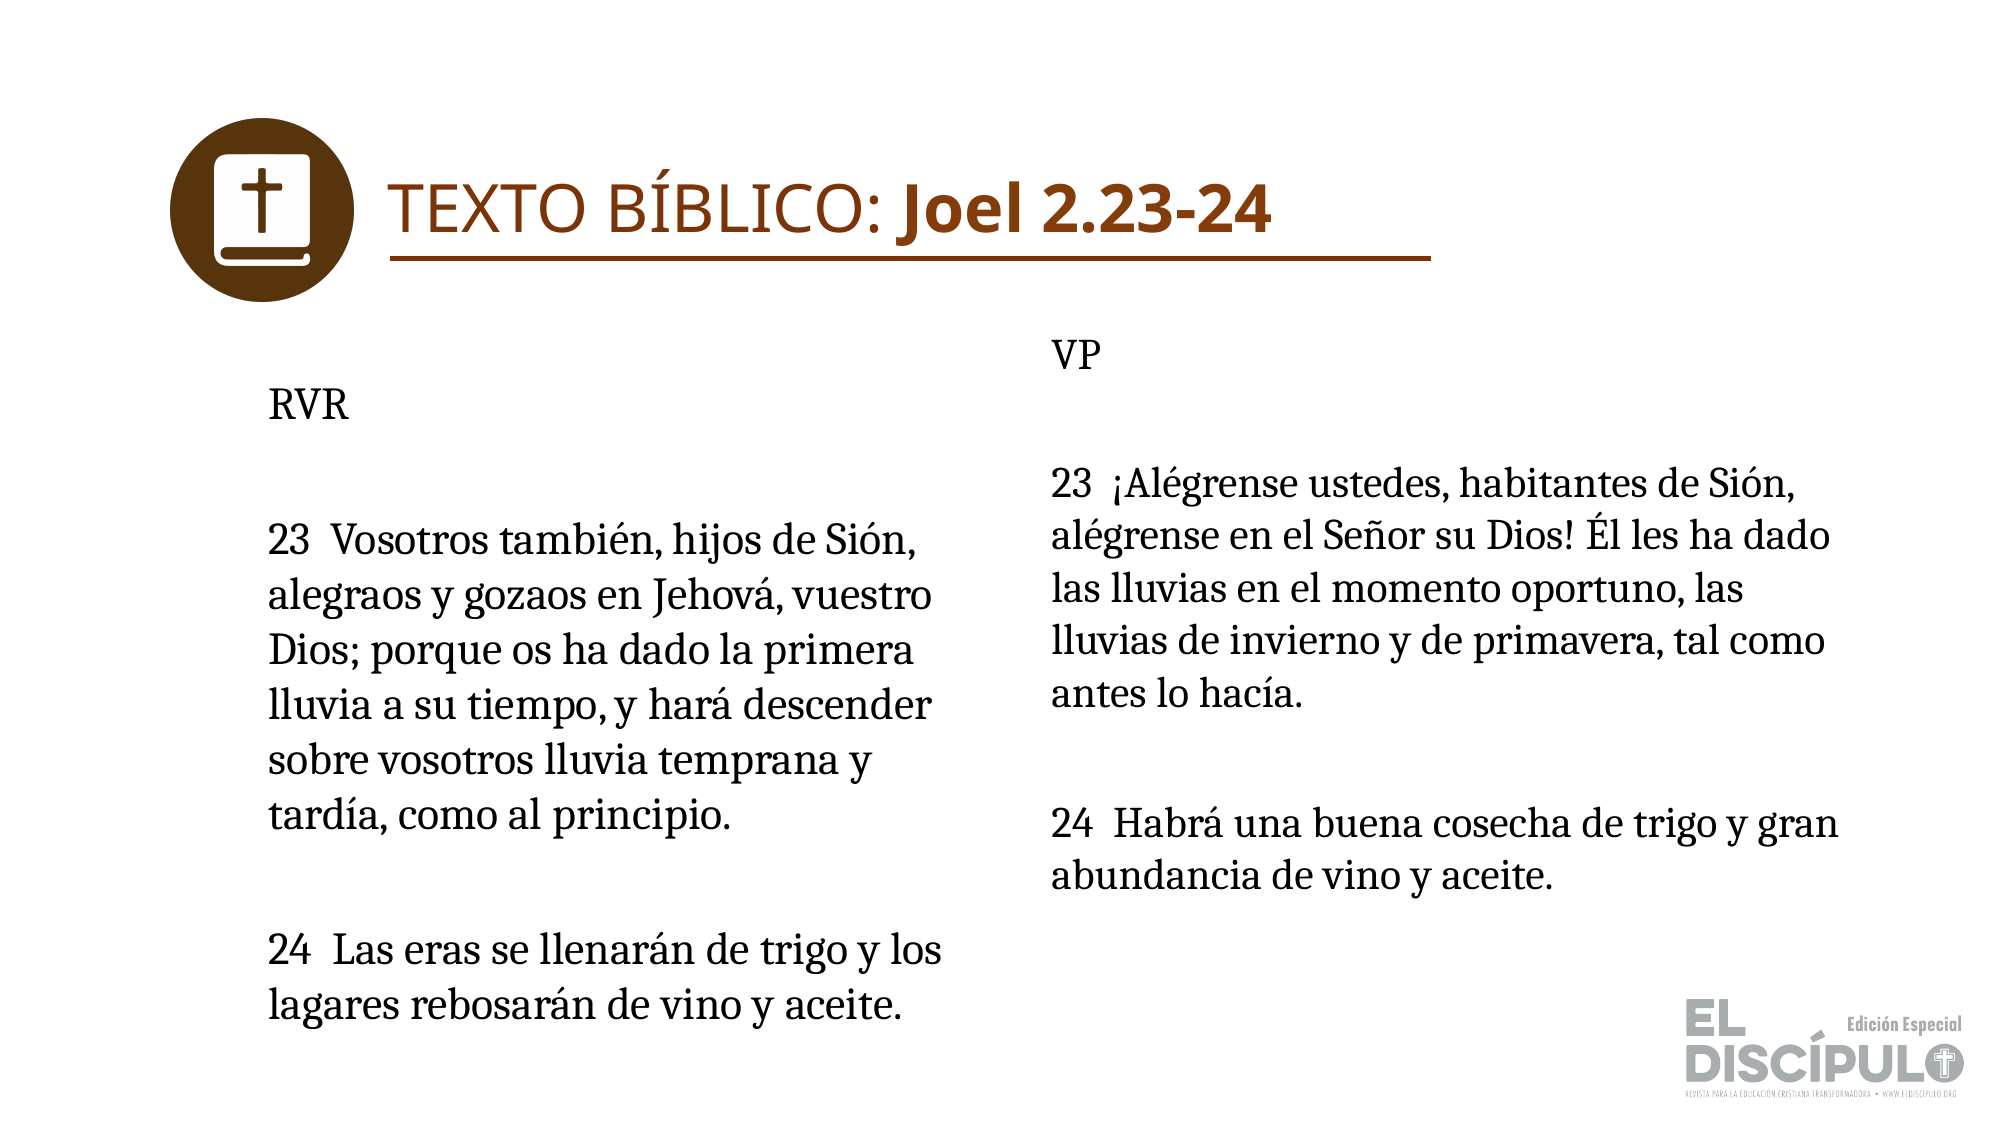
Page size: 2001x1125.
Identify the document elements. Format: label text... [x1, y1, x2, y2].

picture [169, 118, 354, 303]
text_box RVR 23 Vosotros también, hijos de Sión, alegraos y gozaos en Jehová, vuestro Dios; porque os ha dado la primera lluvia a su tiempo, y hará descender sobre vosotros lluvia temprana y tardía, como al principio. 24 Las eras se llenarán de trigo y los lagares rebosarán de vino y aceite. [260, 365, 966, 1037]
text_box VP 23 ¡Alégrense ustedes, habitantes de Sión, alégrense en el Señor su Dios! Él les ha dado las lluvias en el momento oportuno, las lluvias de invierno y de primavera, tal como antes lo hacía. 24 Habrá una buena cosecha de trigo y gran abundancia de vino y aceite. [1043, 306, 1868, 907]
title TEXTO BÍBLICO: Joel 2.23-24 [379, 161, 1812, 260]
picture [1685, 999, 1965, 1100]
